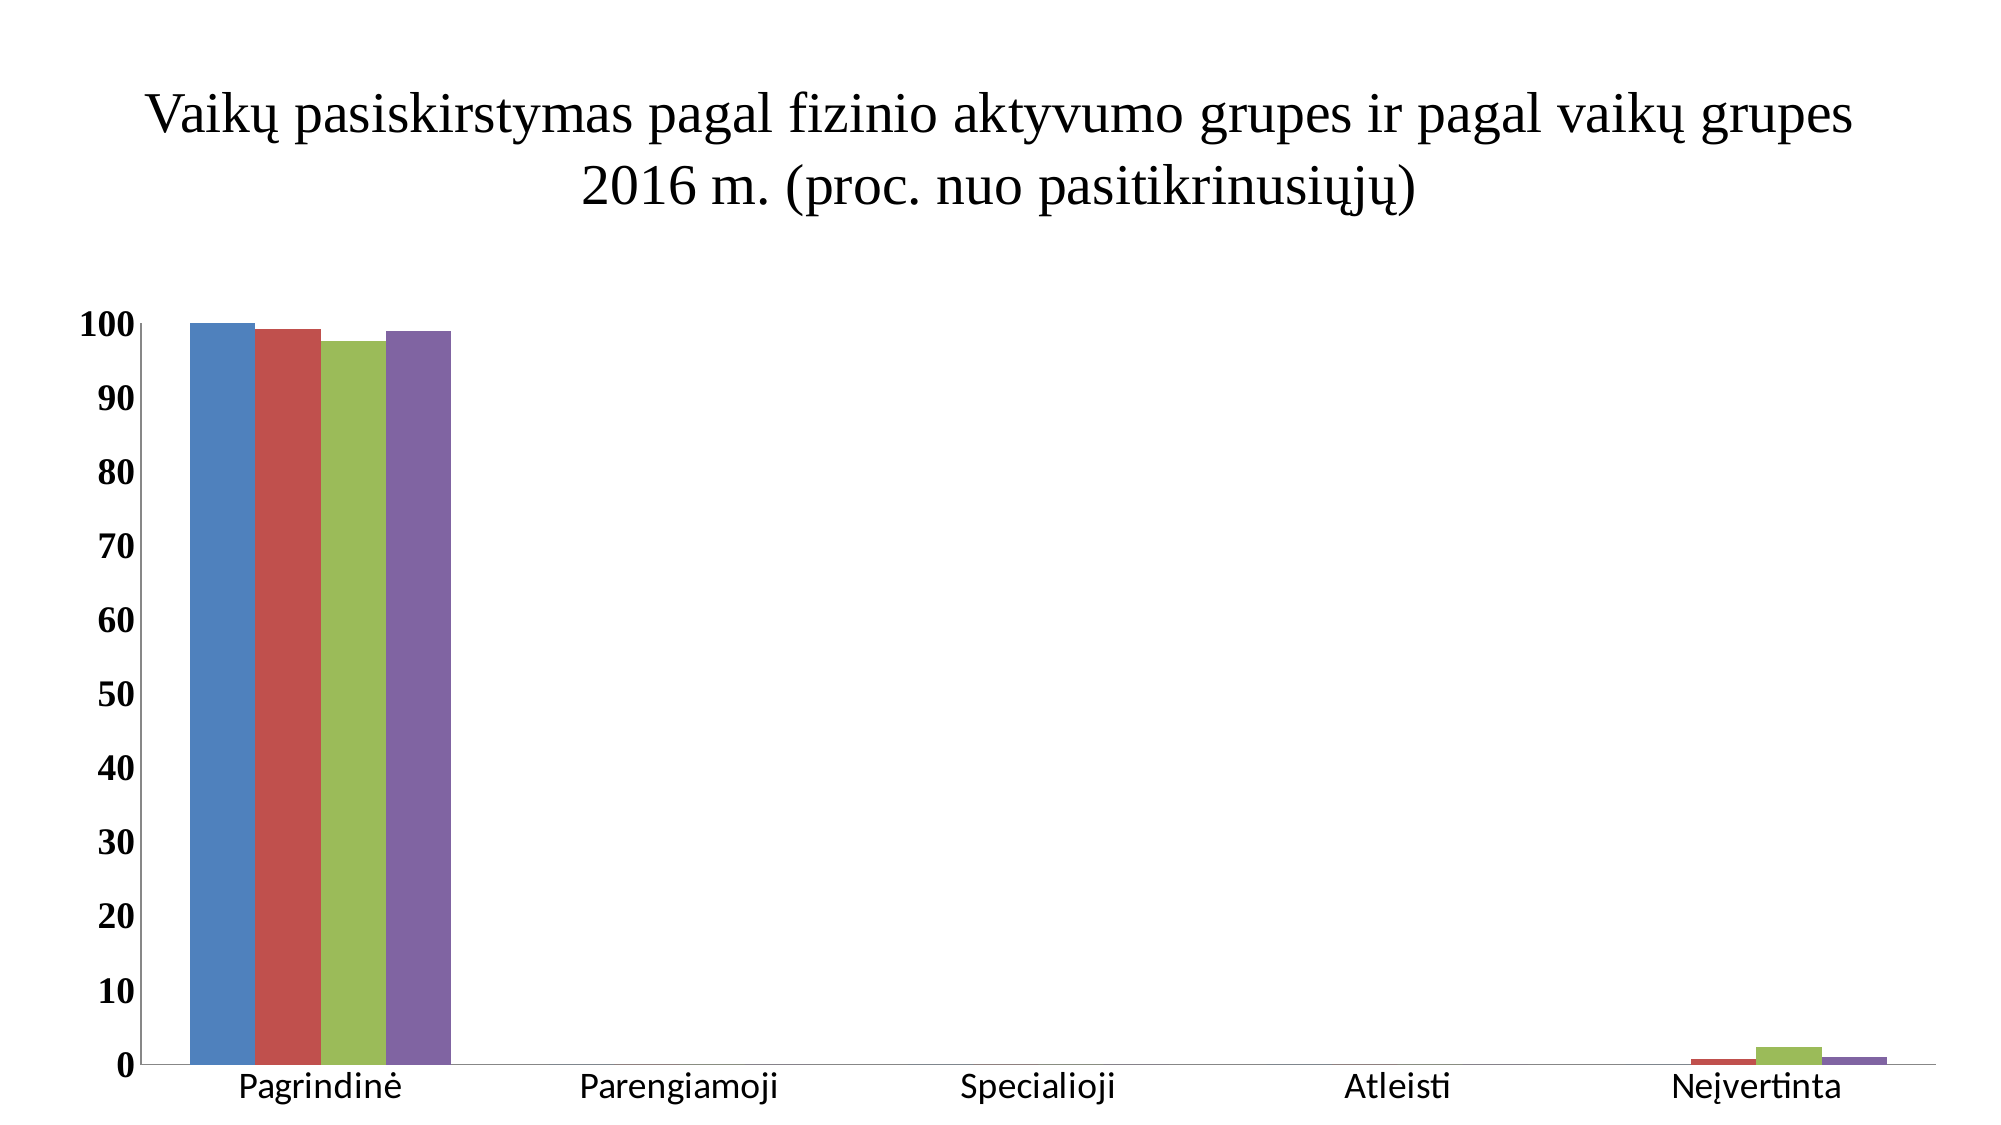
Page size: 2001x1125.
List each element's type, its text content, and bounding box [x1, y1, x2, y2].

title Vaikų pasiskirstymas pagal fizinio aktyvumo grupes ir pagal vaikų grupes 2016 m. (proc. nuo pasitikrinusiųjų) [99, 45, 1900, 233]
chart [40, 286, 1975, 1125]
